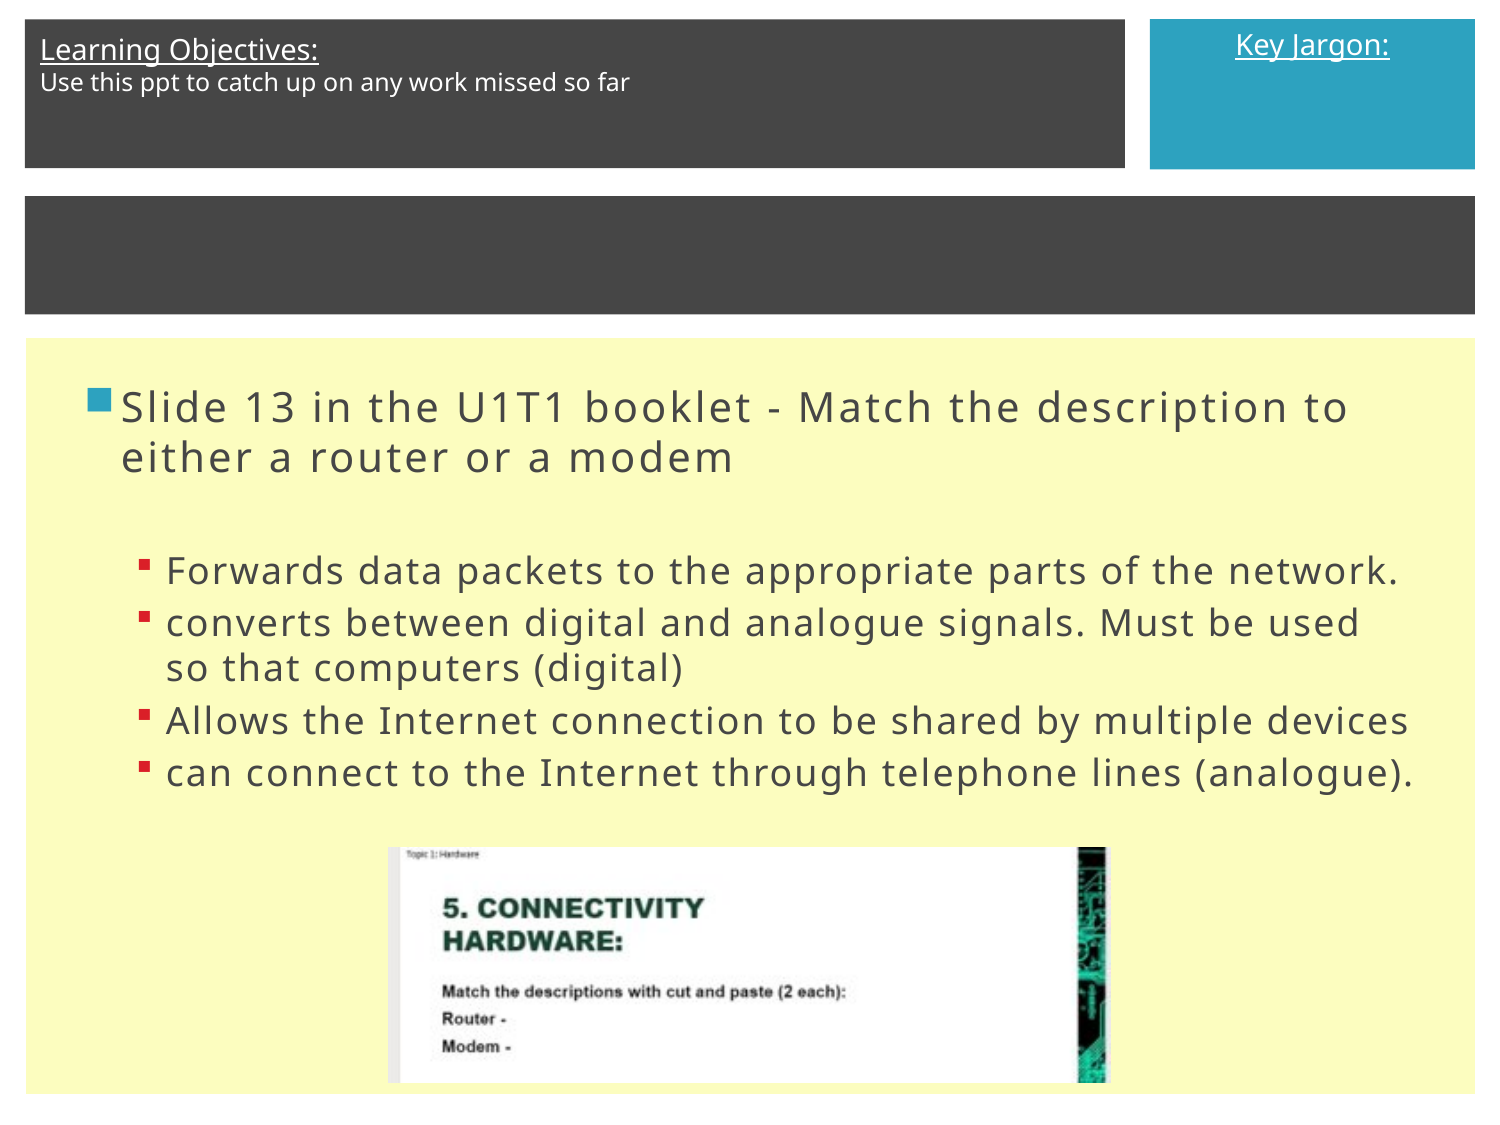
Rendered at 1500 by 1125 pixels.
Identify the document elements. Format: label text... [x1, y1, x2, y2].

list Slide 13 in the U1T1 booklet - Match the description to either a router or a modem​ Forwards data packets to the appropriate parts of the network. ​ converts between digital and analogue signals. Must be used so that computers (digital) ​ Allows the Internet connection to be shared by multiple devices ​ can connect to the Internet through telephone lines (analogue).​ [61, 373, 1441, 1047]
picture [388, 847, 1112, 1084]
